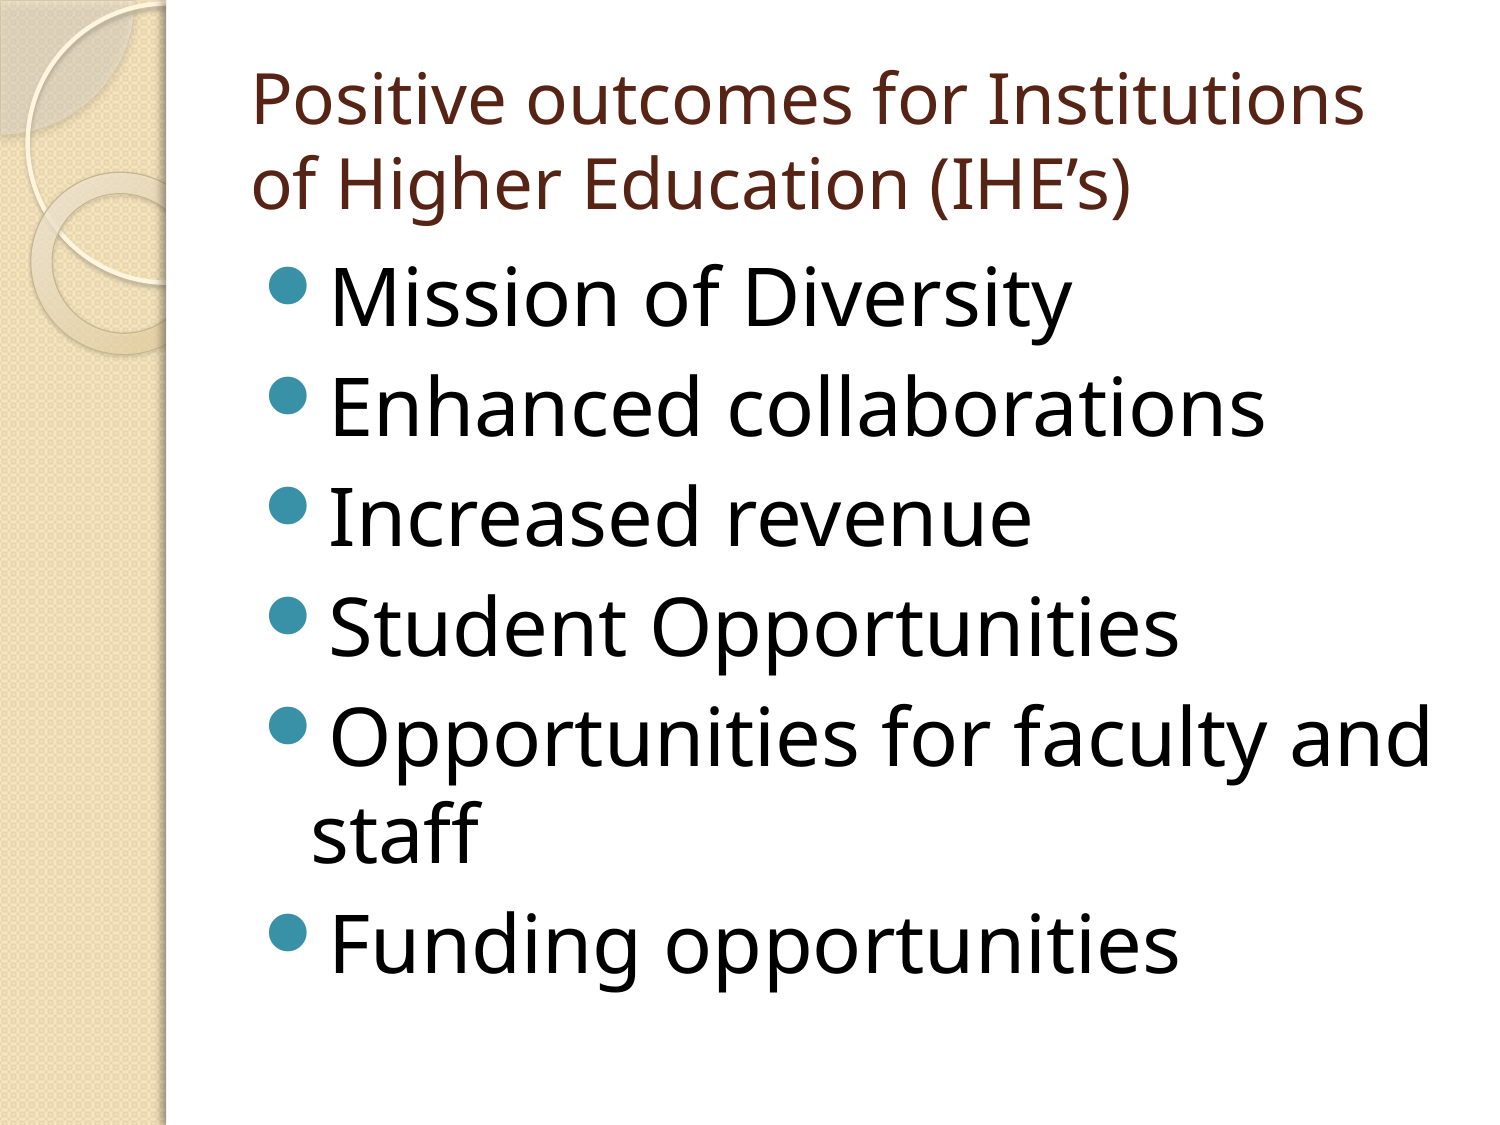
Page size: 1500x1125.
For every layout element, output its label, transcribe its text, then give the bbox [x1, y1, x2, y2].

list Mission of Diversity Enhanced collaborations Increased revenue Student Opportunities Opportunities for faculty and staff Funding opportunities [235, 237, 1466, 1025]
title Positive outcomes for Institutions of Higher Education (IHE’s) [235, 45, 1466, 233]
